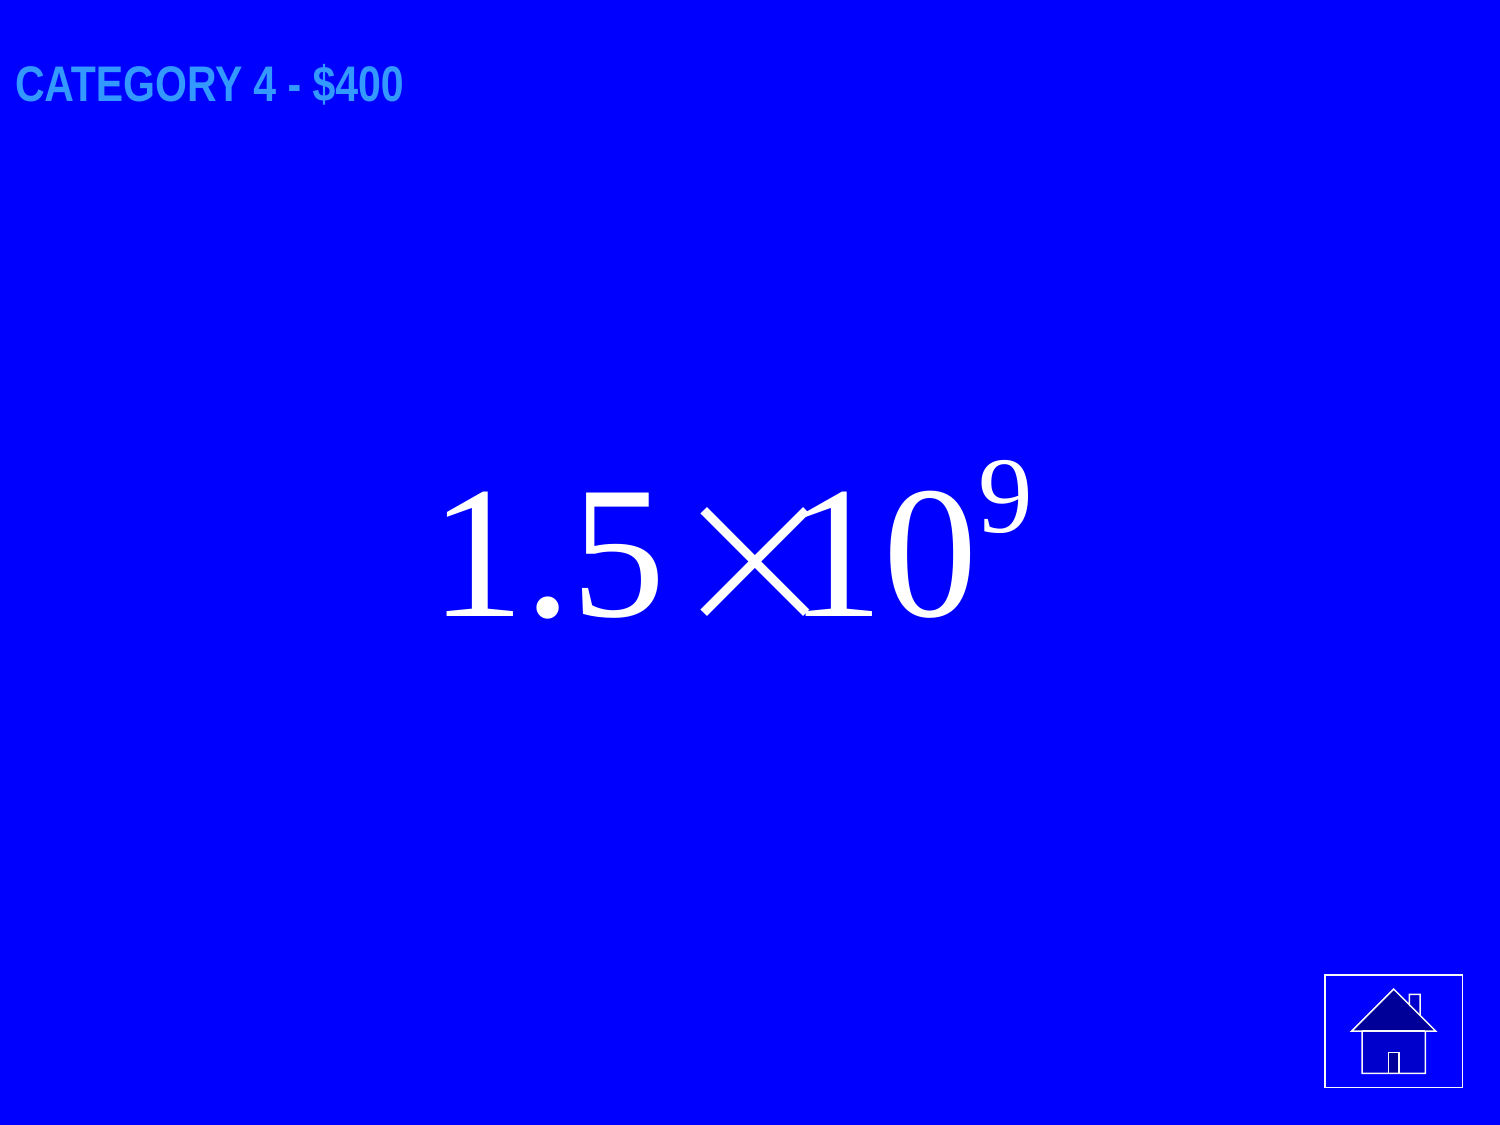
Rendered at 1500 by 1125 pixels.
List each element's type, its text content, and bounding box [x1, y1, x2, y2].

text_box [1324, 975, 1463, 1088]
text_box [422, 412, 1067, 664]
title CATEGORY 4 - $400 [0, 37, 1276, 126]
